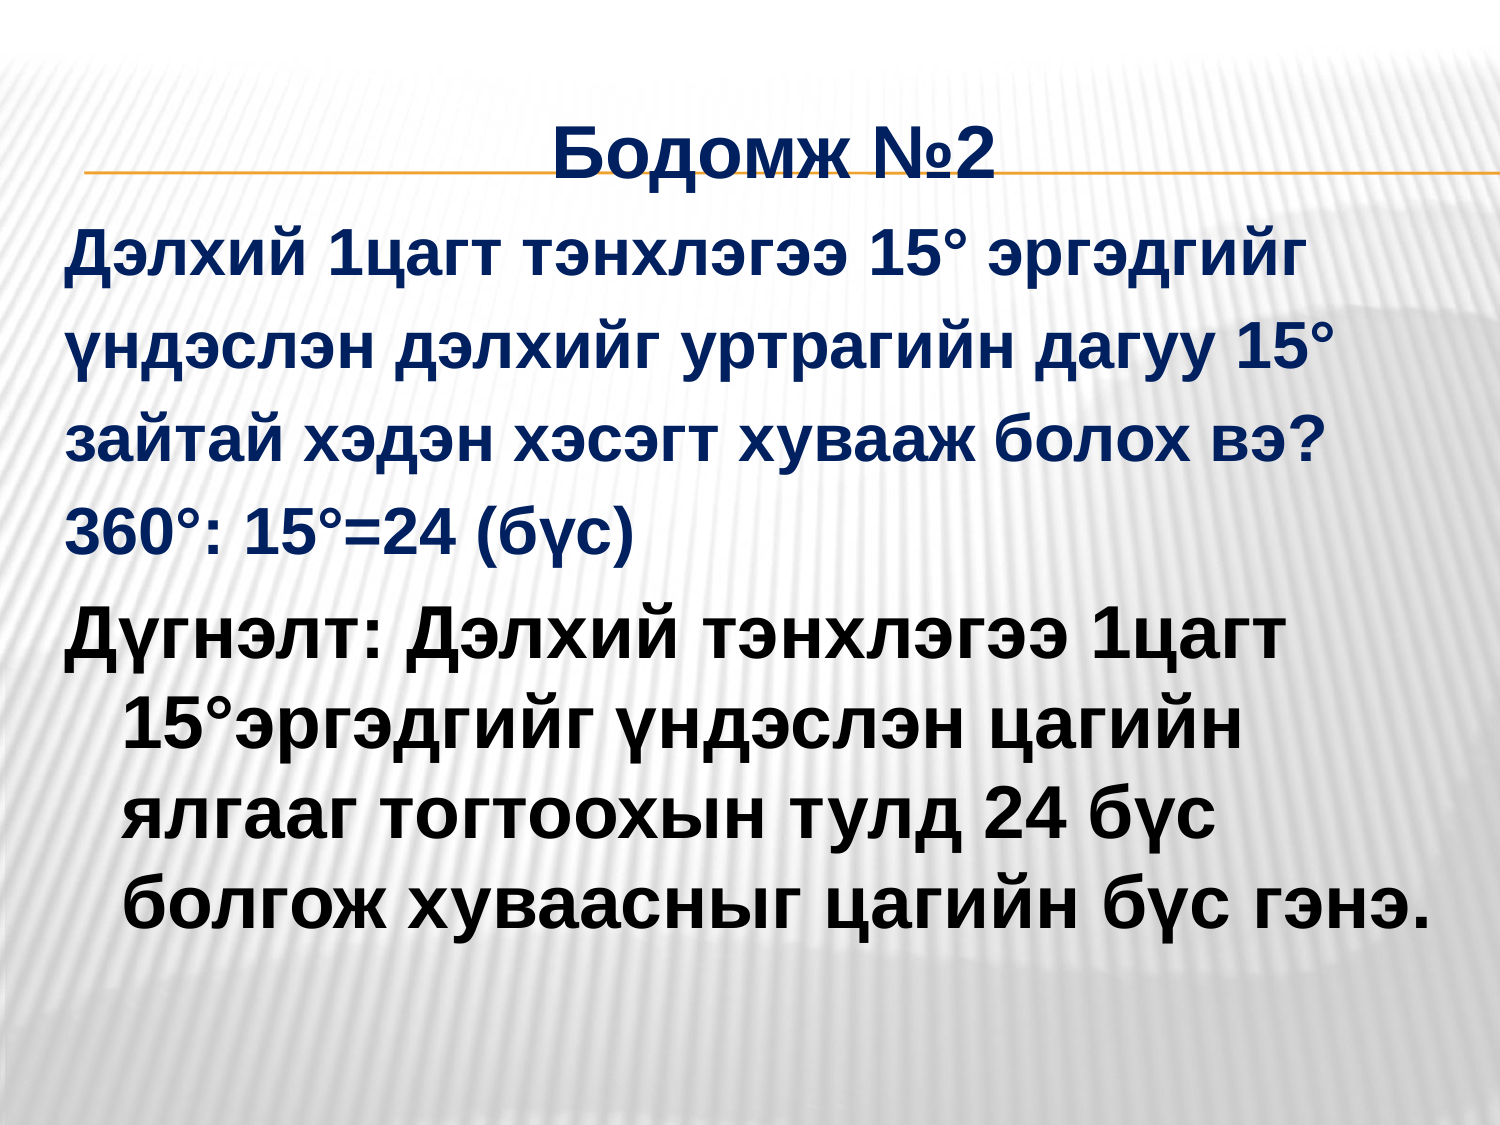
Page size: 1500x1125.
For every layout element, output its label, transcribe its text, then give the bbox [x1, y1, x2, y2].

list Бодомж №2 Дэлхий 1цагт тэнхлэгээ 15° эргэдгийг үндэслэн дэлхийг уртрагийн дагуу 15° зайтай хэдэн хэсэгт хувааж болох вэ? 360°: 15°=24 (бүс) Дүгнэлт: Дэлхий тэнхлэгээ 1цагт 15°эргэдгийг үндэслэн цагийн ялгааг тогтоохын тулд 24 бүс болгож хуваасныг цагийн бүс гэнэ. [50, 87, 1475, 998]
